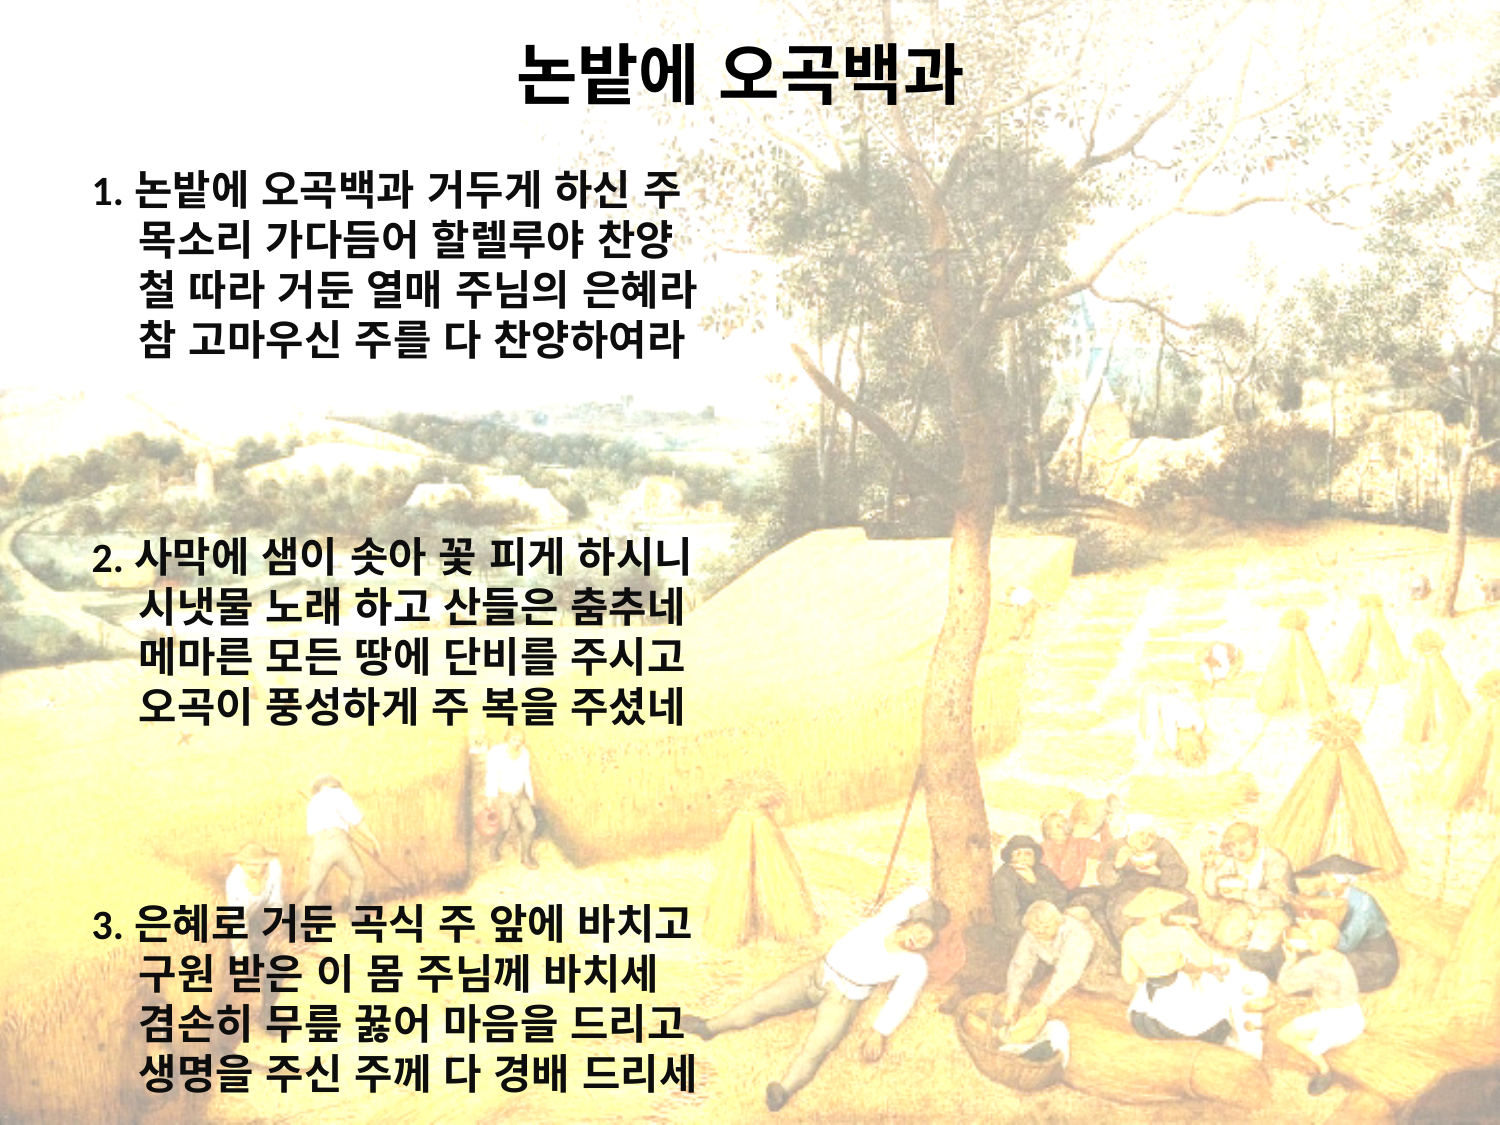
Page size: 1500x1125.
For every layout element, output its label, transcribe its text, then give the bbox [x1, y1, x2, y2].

title 논밭에 오곡백과 [490, 30, 1010, 114]
subtitle 1.논밭에 오곡백과 거두게 하신 주 목소리 가다듬어 할렐루야 찬양 철 따라 거둔 열매 주님의 은혜라 참 고마우신 주를 다 찬양하여라 2.사막에 샘이 솟아 꽃 피게 하시니 시냇물 노래 하고 산들은 춤추네 메마른 모든 땅에 단비를 주시고 오곡이 풍성하게 주 복을 주셨네 3.은혜로 거둔 곡식 주 앞에 바치고 구원 받은 이 몸 주님께 바치세 겸손히 무릎 꿇어 마음을 드리고 생명을 주신 주께 다 경배 드리세 [76, 156, 750, 1125]
